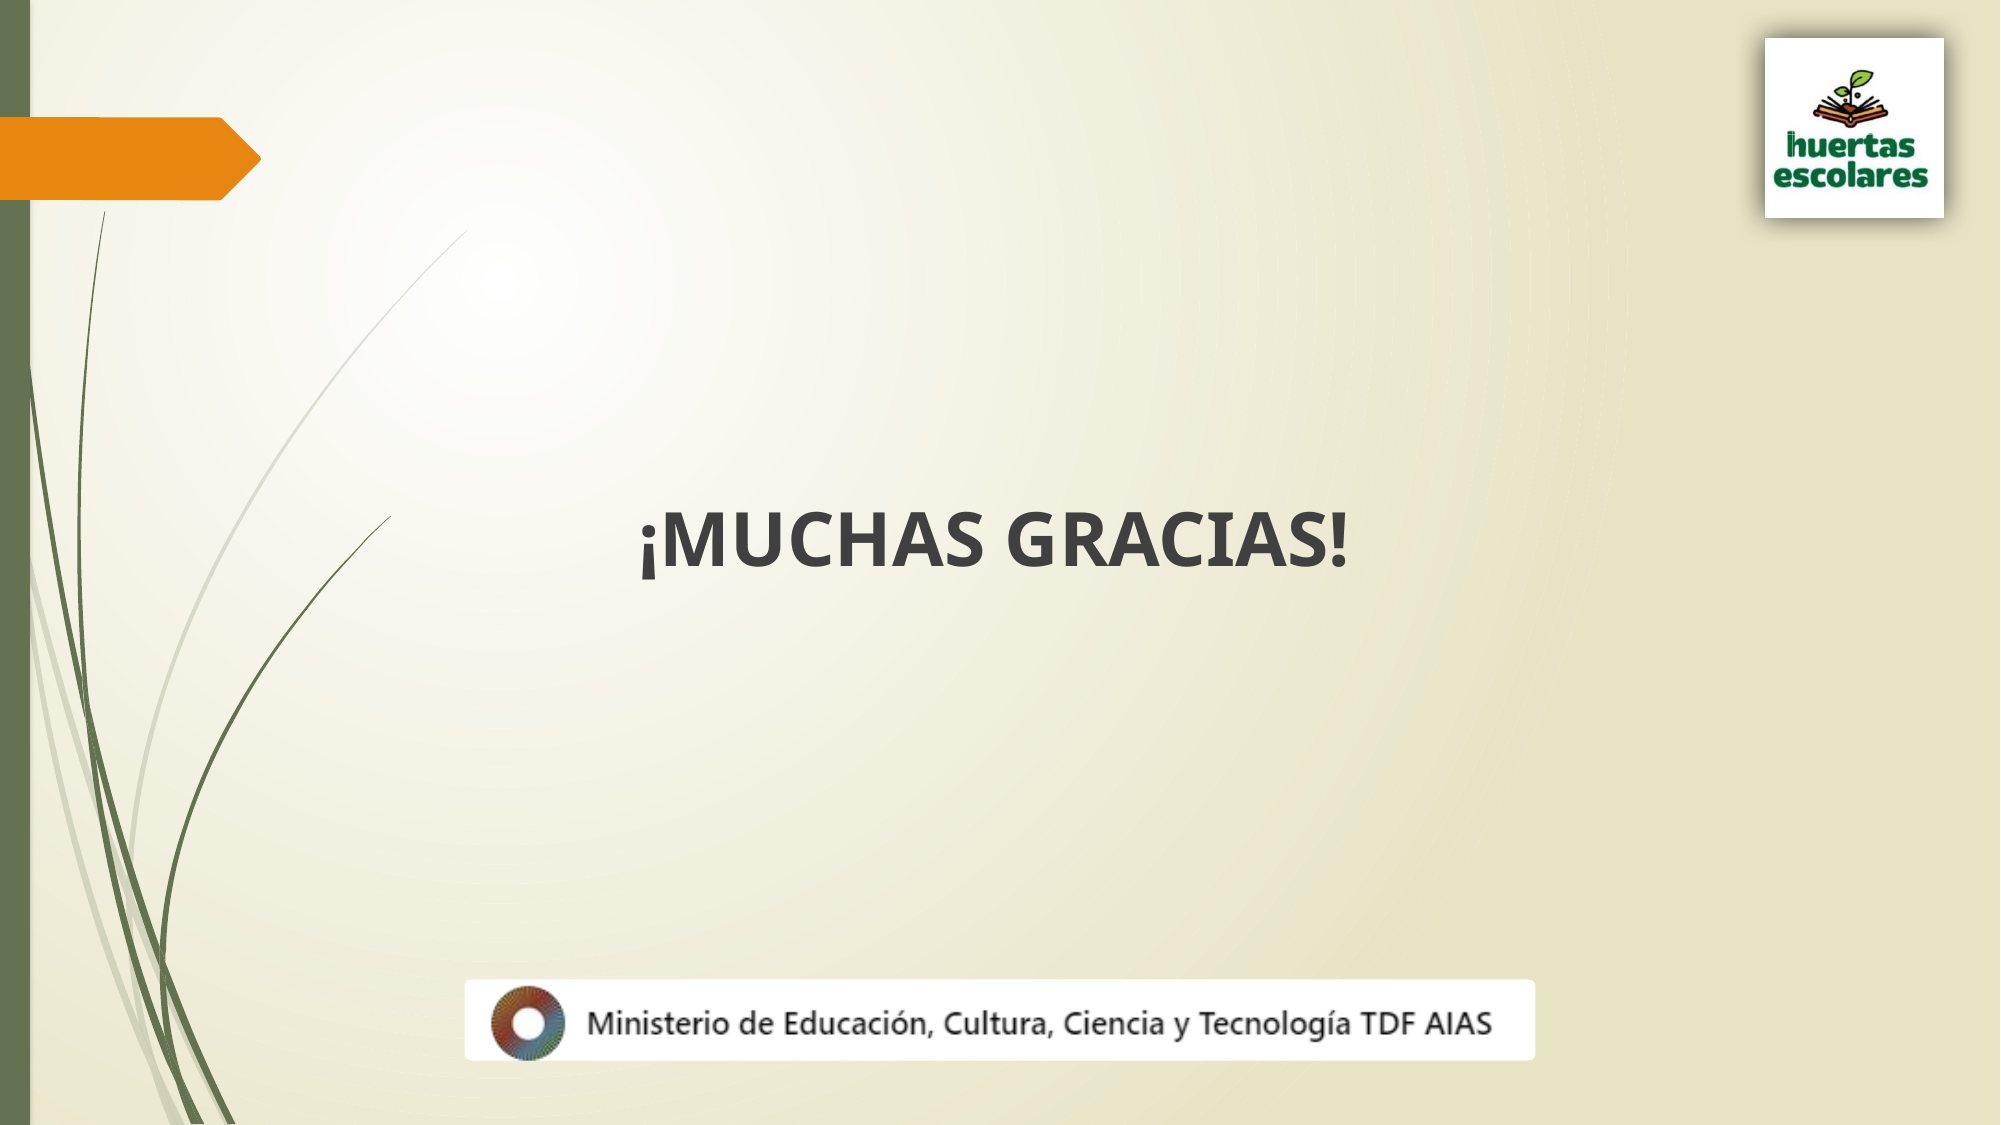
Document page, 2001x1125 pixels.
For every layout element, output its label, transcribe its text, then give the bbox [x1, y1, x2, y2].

picture [1764, 38, 1945, 218]
list ¡MUCHAS GRACIAS! [623, 483, 1379, 642]
picture [464, 979, 1536, 1061]
